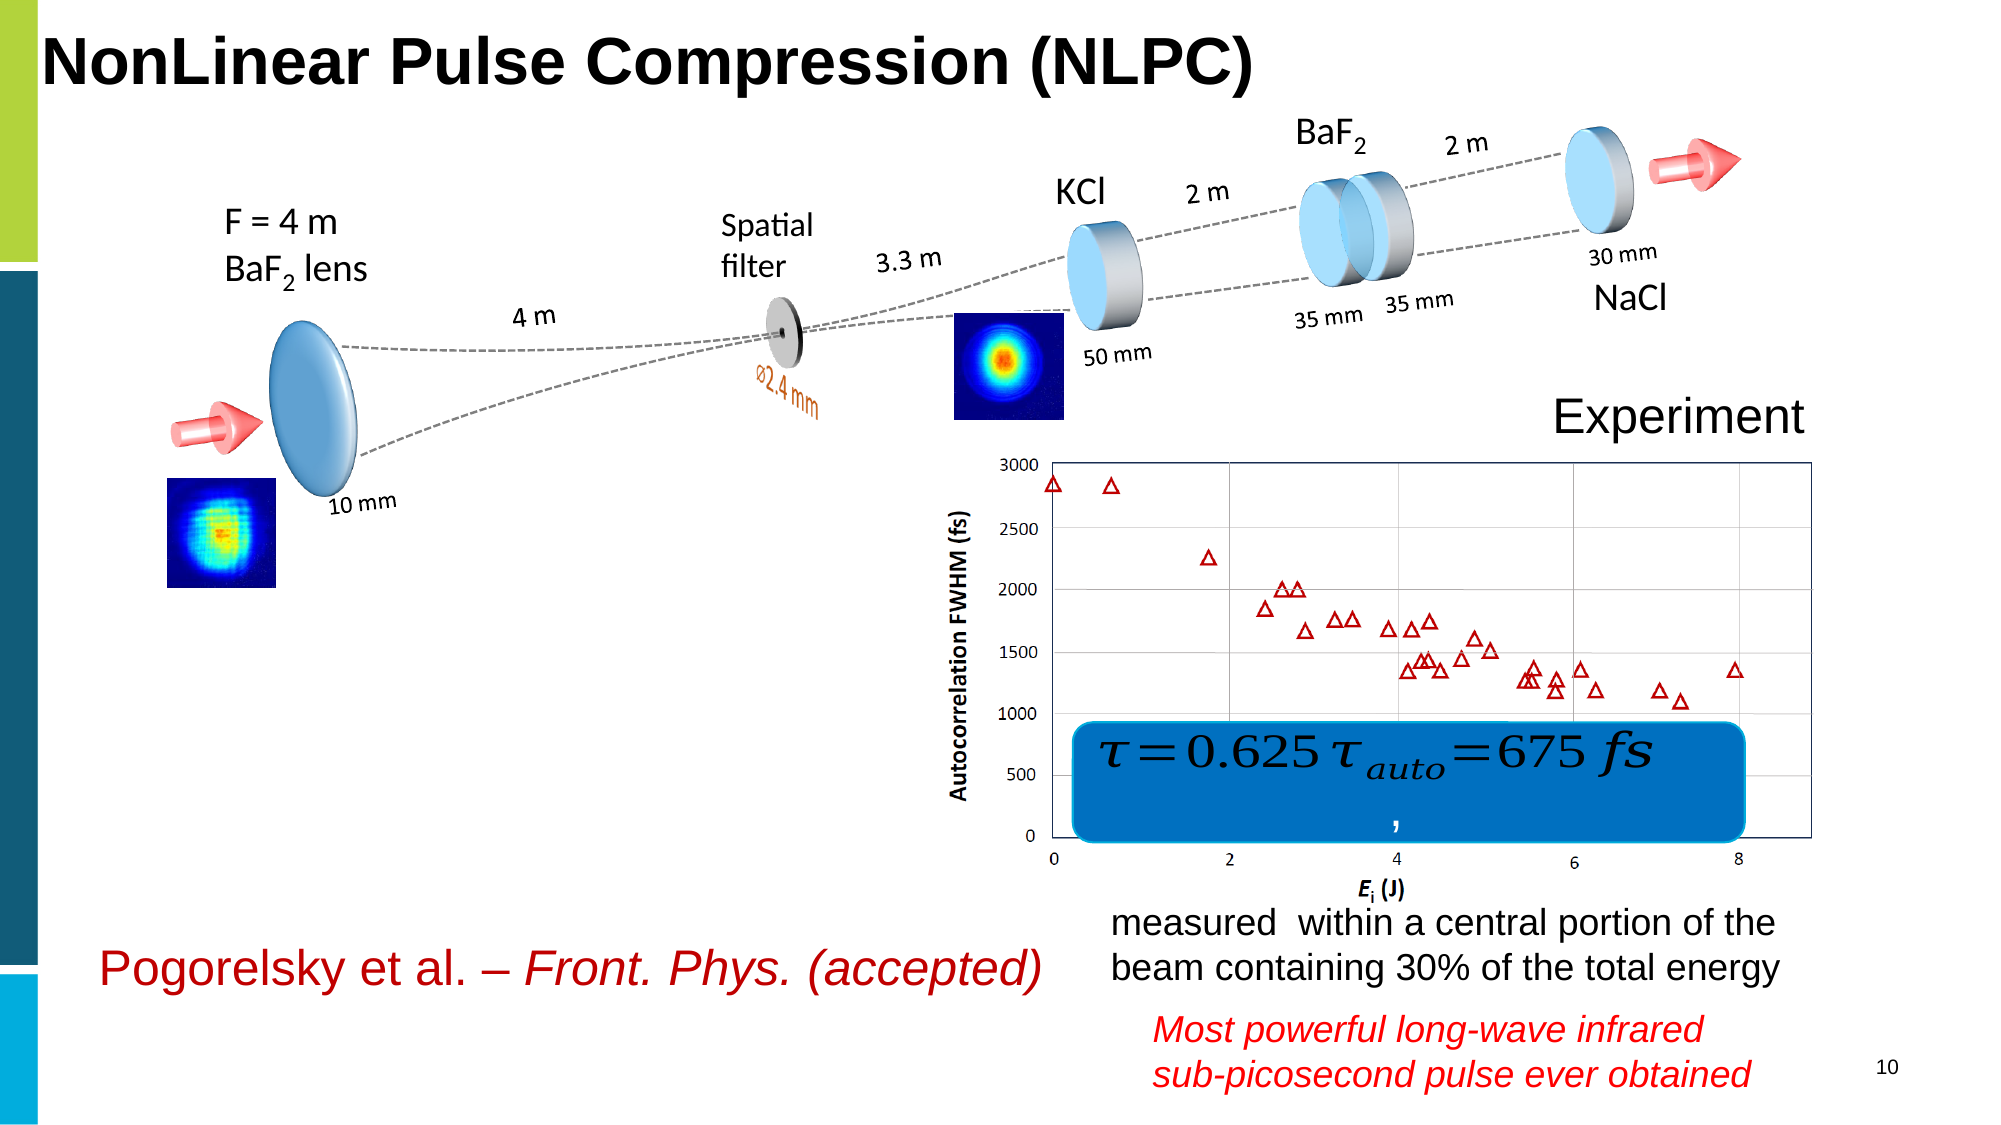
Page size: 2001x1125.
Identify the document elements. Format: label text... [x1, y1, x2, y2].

text_box Pogorelsky et al. – Front. Phys. (accepted) [0, 928, 1059, 1003]
text_box Most powerful long-wave infrared sub-picosecond pulse ever obtained [1137, 997, 1798, 1103]
slide_number 10 [1835, 1036, 1907, 1097]
text_box measured within a central portion of the beam containing 30% of the total energy [1096, 890, 1882, 995]
title NonLinear Pulse Compression (NLPC) [25, 6, 1276, 119]
picture [0, 0, 2001, 1125]
text_box Experiment [1749, 376, 1820, 443]
